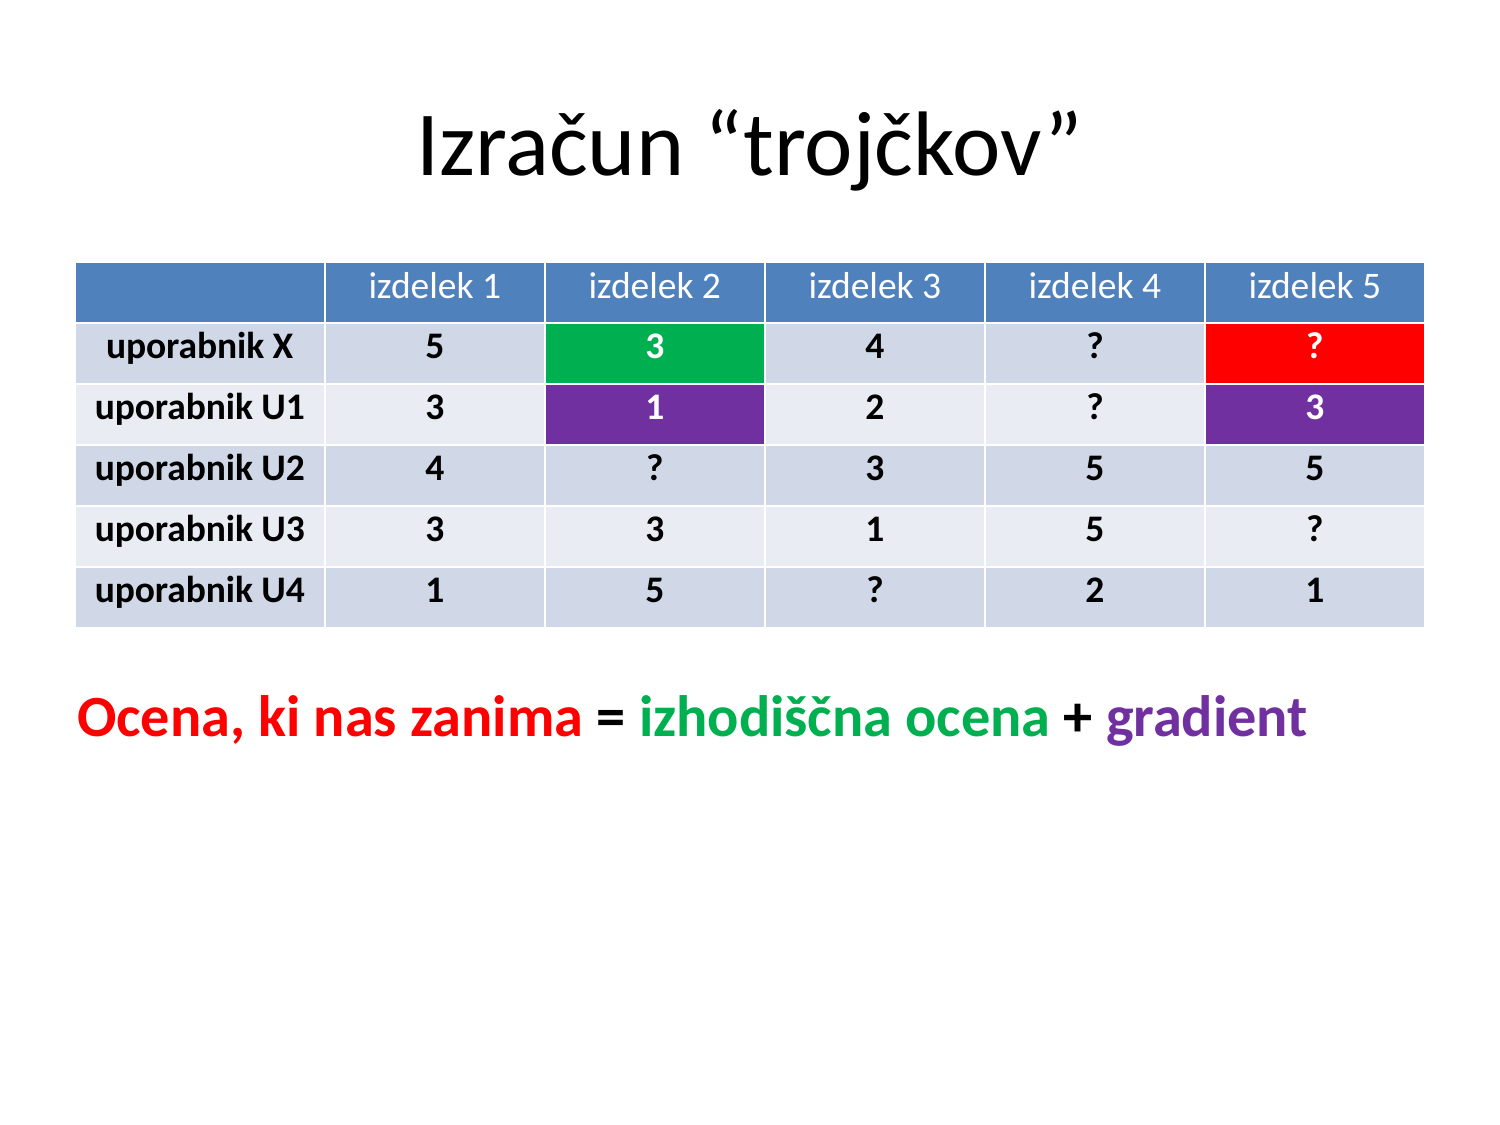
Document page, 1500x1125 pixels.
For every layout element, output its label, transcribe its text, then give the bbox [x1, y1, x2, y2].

table_header izdelek 3 [766, 263, 984, 322]
table_header izdelek 2 [546, 263, 764, 322]
title Izračun “trojčkov” [75, 45, 1425, 233]
table_cell uporabnik X [76, 324, 324, 383]
table_cell 5 [1206, 446, 1424, 505]
table_cell 2 [986, 568, 1204, 627]
table_header izdelek 1 [326, 263, 544, 322]
table_cell uporabnik U4 [76, 568, 324, 627]
table_cell 3 [546, 507, 764, 566]
table_cell uporabnik U2 [76, 446, 324, 505]
table_cell 3 [546, 324, 764, 383]
table_cell 5 [326, 324, 544, 383]
table_cell ? [546, 446, 764, 505]
table_header izdelek 4 [986, 263, 1204, 322]
table_cell 4 [766, 324, 984, 383]
text_box Ocena, ki nas zanima = izhodiščna ocena + gradient [62, 670, 1413, 896]
table_cell ? [766, 568, 984, 627]
table_cell 3 [766, 446, 984, 505]
table_cell 3 [1206, 385, 1424, 444]
table_header [76, 263, 324, 322]
table_cell 5 [986, 446, 1204, 505]
table_cell ? [986, 324, 1204, 383]
table_cell ? [986, 385, 1204, 444]
table_cell 1 [766, 507, 984, 566]
table_cell 5 [546, 568, 764, 627]
table_cell 2 [766, 385, 984, 444]
table_header izdelek 5 [1206, 263, 1424, 322]
table_cell ? [1206, 324, 1424, 383]
table_cell 3 [326, 385, 544, 444]
table_cell 1 [1206, 568, 1424, 627]
table_cell ? [1206, 507, 1424, 566]
table_cell uporabnik U1 [76, 385, 324, 444]
table_cell 3 [326, 507, 544, 566]
table_cell uporabnik U3 [76, 507, 324, 566]
table_cell 1 [546, 385, 764, 444]
table_cell 4 [326, 446, 544, 505]
table_cell 5 [986, 507, 1204, 566]
table_cell 1 [326, 568, 544, 627]
